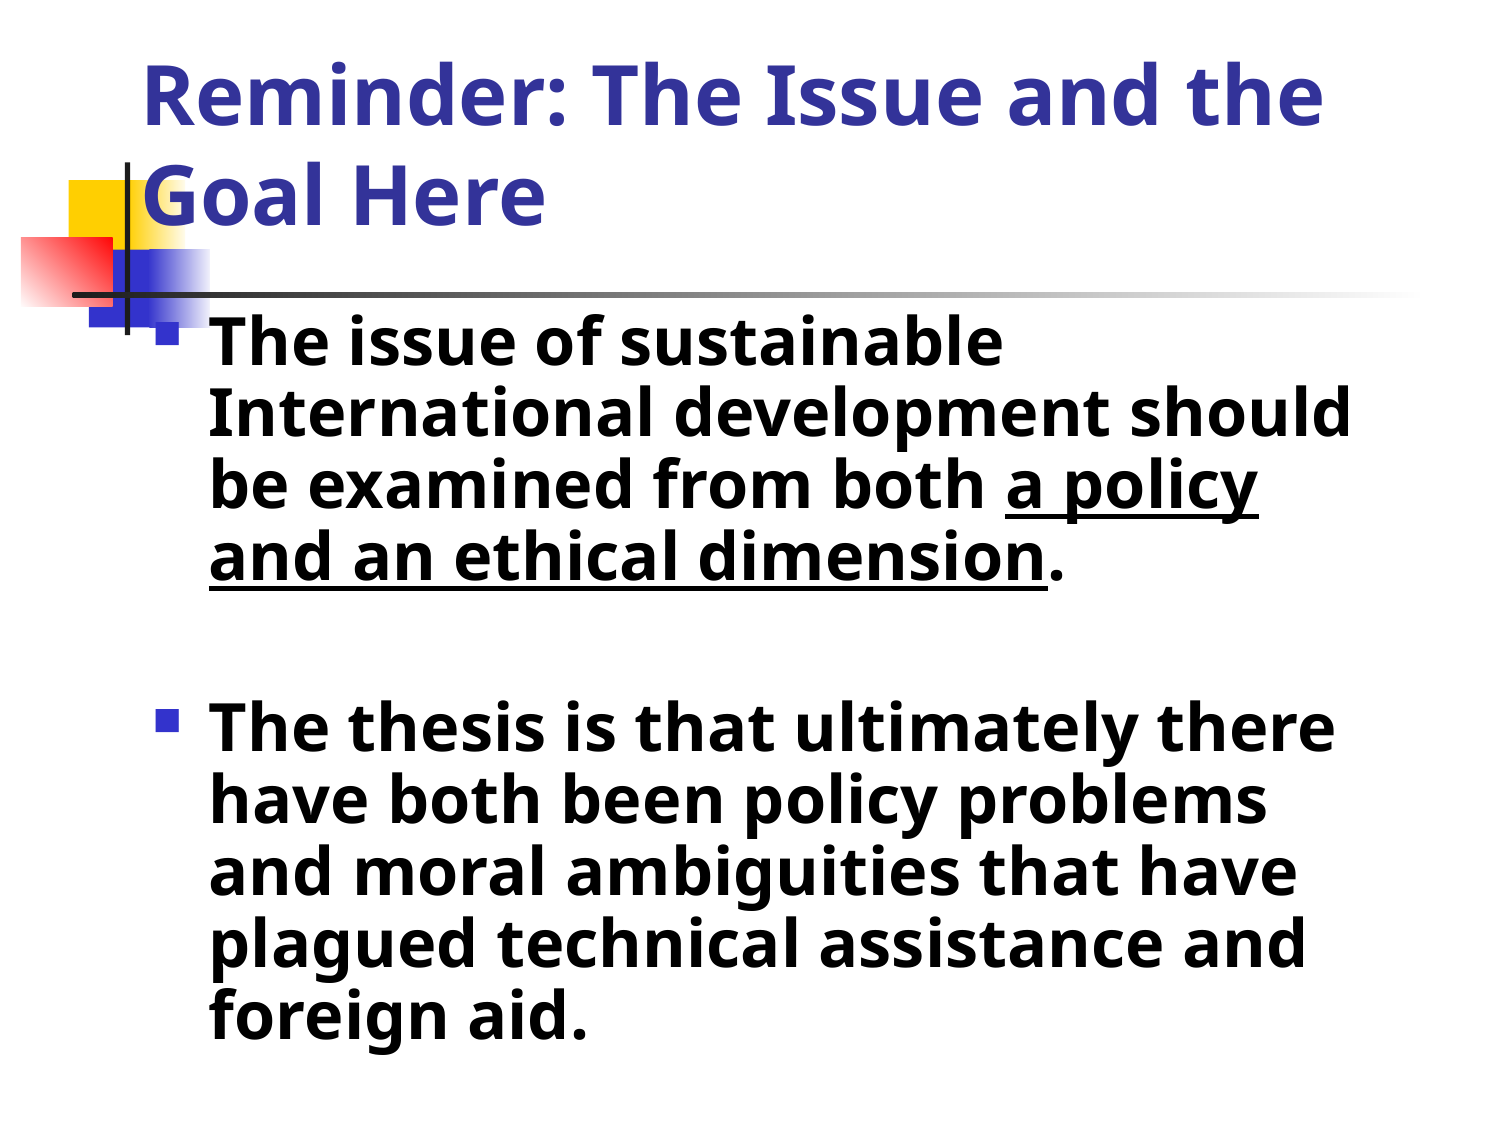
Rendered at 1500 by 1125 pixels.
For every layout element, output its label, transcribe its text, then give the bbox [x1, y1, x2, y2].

title Reminder: The Issue and the Goal Here [125, 62, 1425, 250]
list The issue of sustainable International development should be examined from both a policy and an ethical dimension. The thesis is that ultimately there have both been policy problems and moral ambiguities that have plagued technical assistance and foreign aid. [137, 299, 1400, 911]
